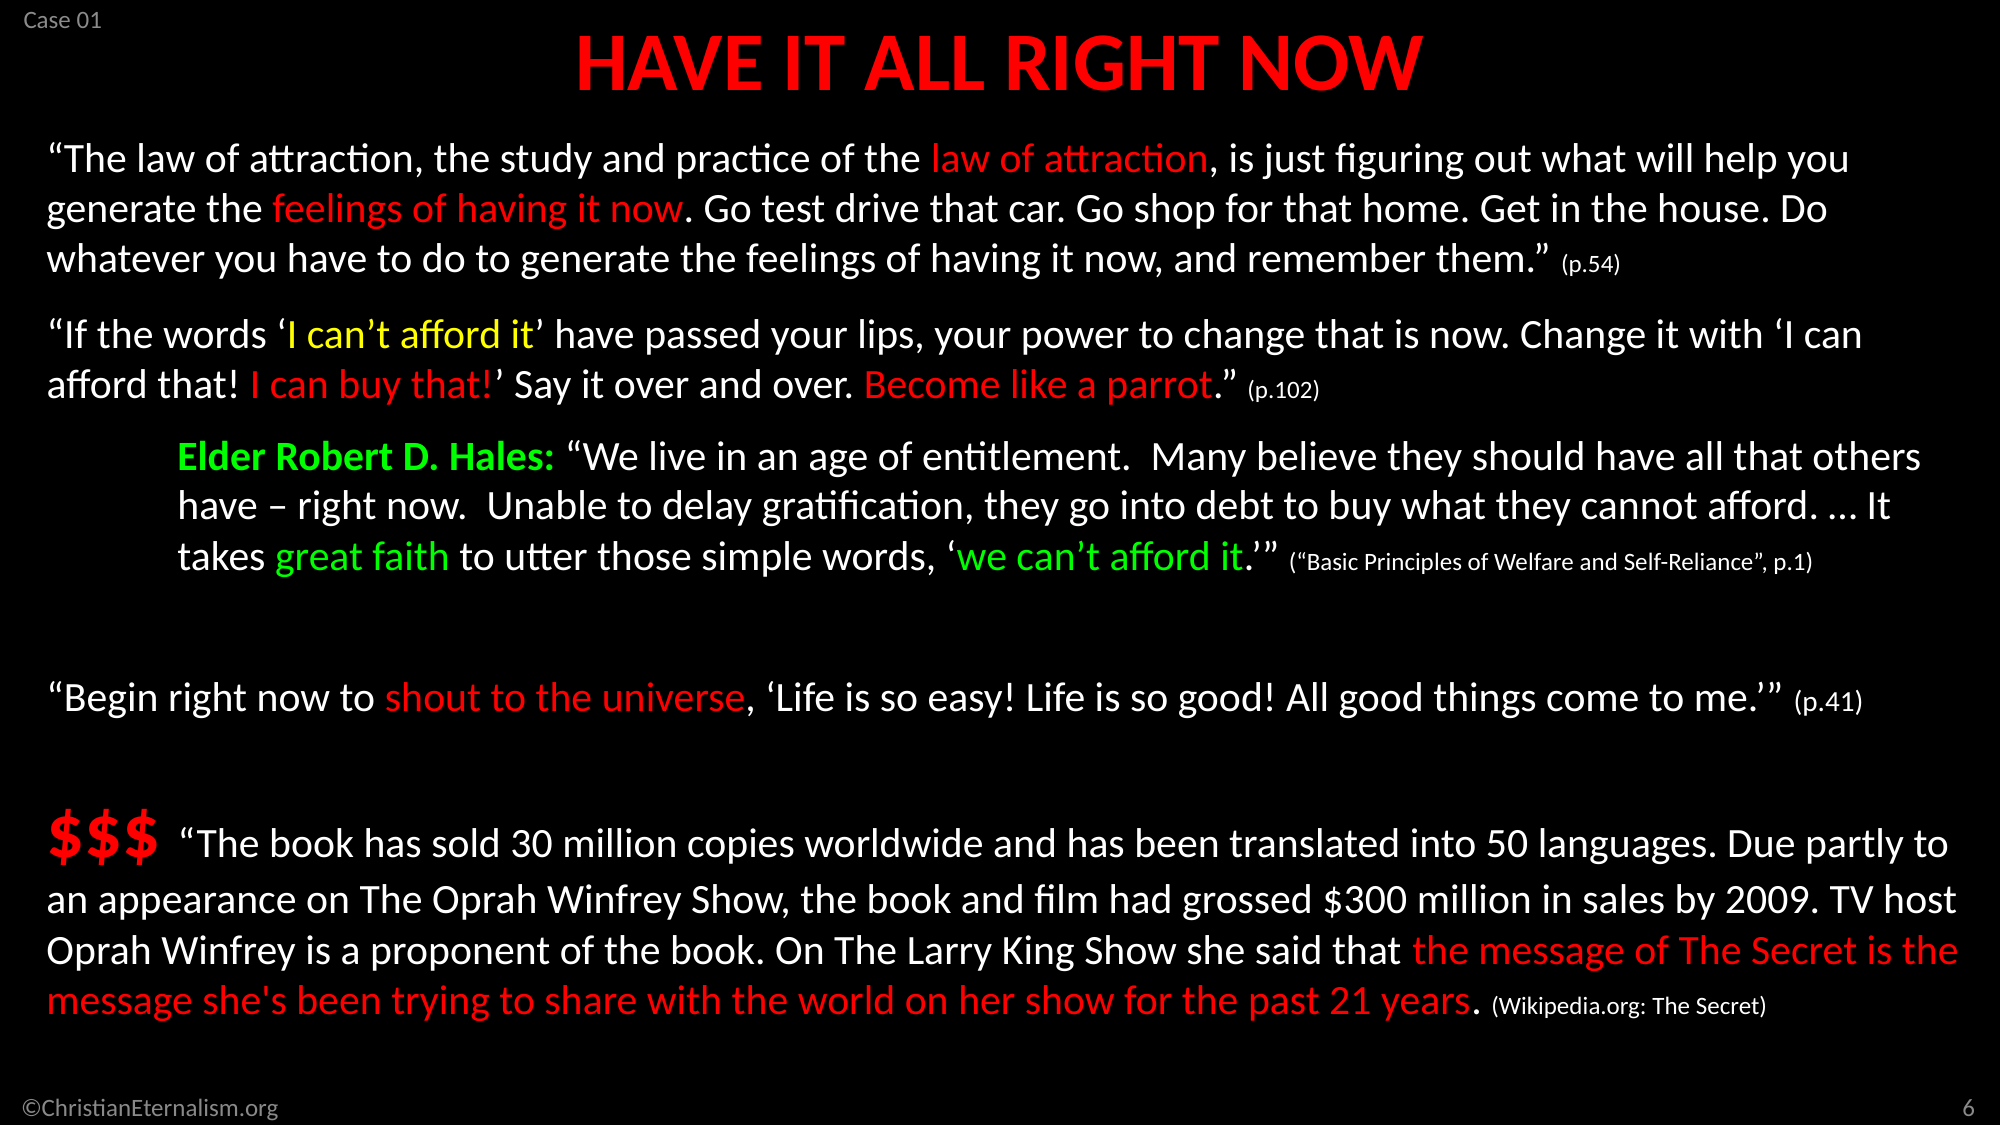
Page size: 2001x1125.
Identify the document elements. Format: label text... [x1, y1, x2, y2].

text_box $$$ “The book has sold 30 million copies worldwide and has been translated into 50 languages. Due partly to an appearance on The Oprah Winfrey Show, the book and film had grossed $300 million in sales by 2009. TV host Oprah Winfrey is a proponent of the book. On The Larry King Show she said that the message of The Secret is the message she's been trying to share with the world on her show for the past 21 years. (Wikipedia.org: The Secret) [31, 774, 1982, 1030]
text_box “The law of attraction, the study and practice of the law of attraction, is just figuring out what will help you generate the feelings of having it now. Go test drive that car. Go shop for that home. Get in the house. Do whatever you have to do to generate the feelings of having it now, and remember them.” (p.54) [31, 123, 1988, 289]
text_box “If the words ‘I can’t afford it’ have passed your lips, your power to change that is now. Change it with ‘I can afford that! I can buy that!’ Say it over and over. Become like a parrot.” (p.102) [31, 299, 1939, 415]
text_box HAVE IT ALL RIGHT NOW [0, 0, 2000, 115]
text_box “Begin right now to shout to the universe, ‘Life is so easy! Life is so good! All good things come to me.’” (p.41) [31, 662, 1963, 728]
slide_number 6 [1937, 1087, 2000, 1125]
text_box Elder Robert D. Hales: “We live in an age of entitlement. Many believe they should have all that others have – right now. Unable to delay gratification, they go into debt to buy what they cannot afford. … It takes great faith to utter those simple words, ‘we can’t afford it.’” (“Basic Principles of Welfare and Self-Reliance”, p.1) [162, 420, 1961, 586]
footer ©ChristianEternalism.org [0, 1087, 300, 1125]
